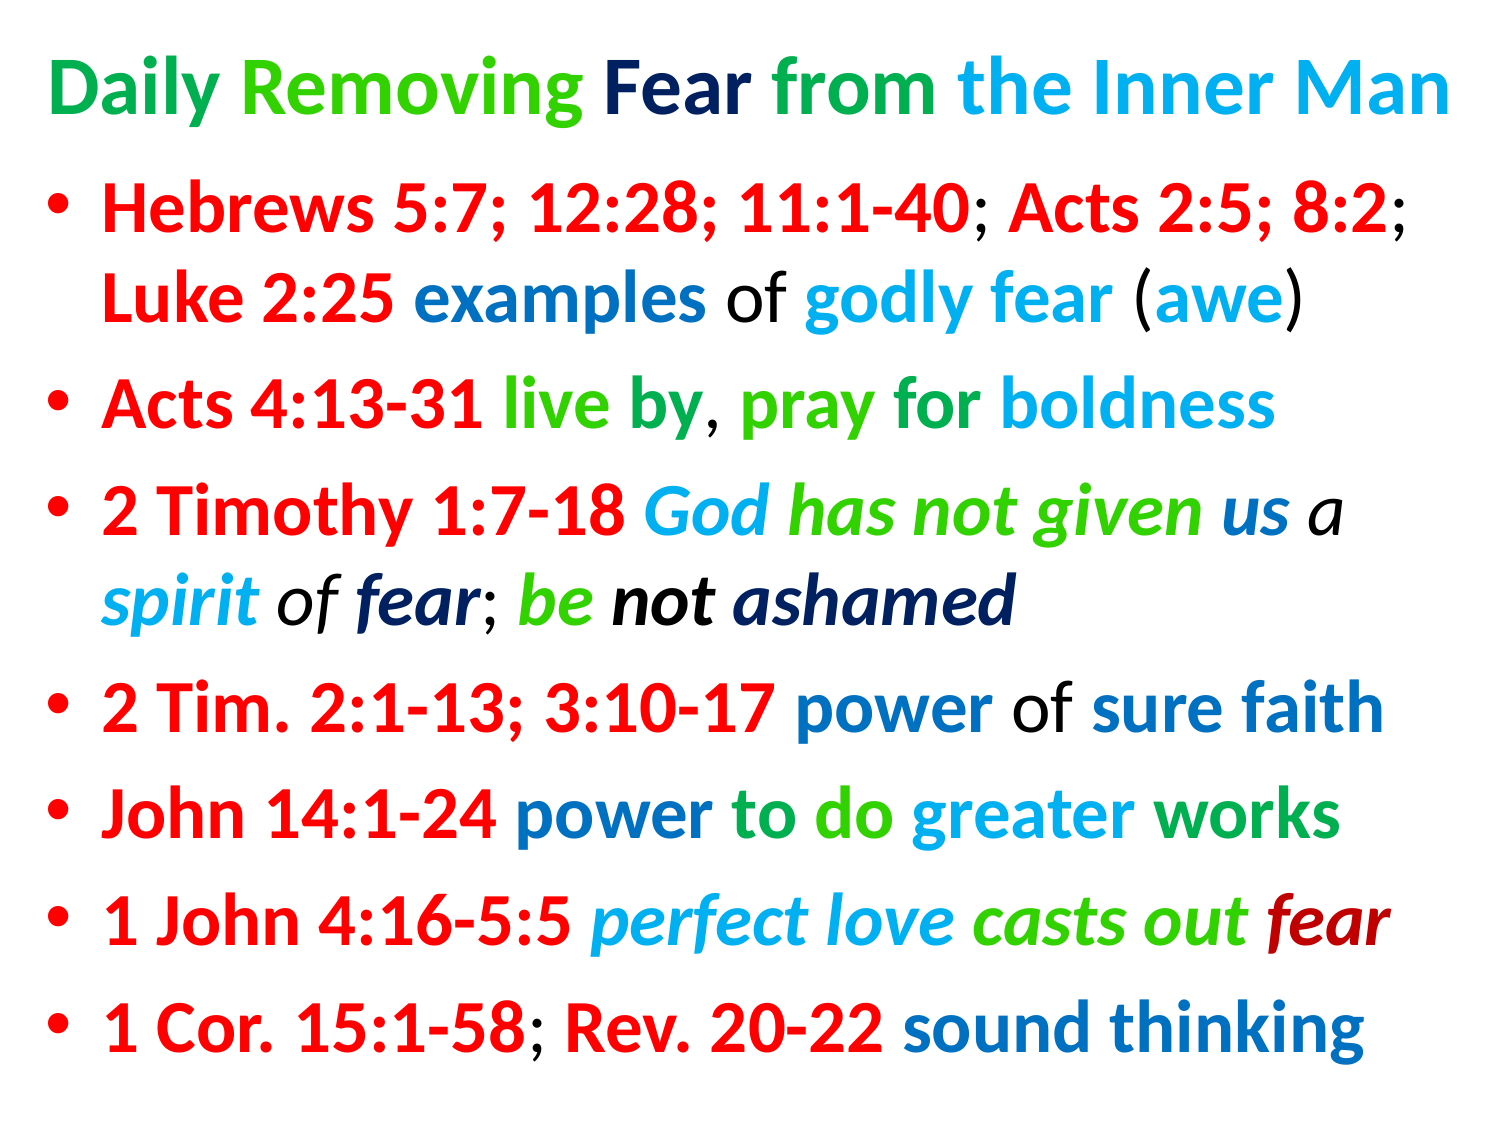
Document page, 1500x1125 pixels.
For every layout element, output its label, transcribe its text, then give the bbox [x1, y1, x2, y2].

list Hebrews 5:7; 12:28; 11:1-40; Acts 2:5; 8:2; Luke 2:25 examples of godly fear (awe) Acts 4:13-31 live by, pray for boldness 2 Timothy 1:7-18 God has not given us a spirit of fear; be not ashamed 2 Tim. 2:1-13; 3:10-17 power of sure faith John 14:1-24 power to do greater works 1 John 4:16-5:5 perfect love casts out fear 1 Cor. 15:1-58; Rev. 20-22 sound thinking [36, 149, 1463, 1125]
title Daily Removing Fear from the Inner Man [24, 0, 1476, 163]
